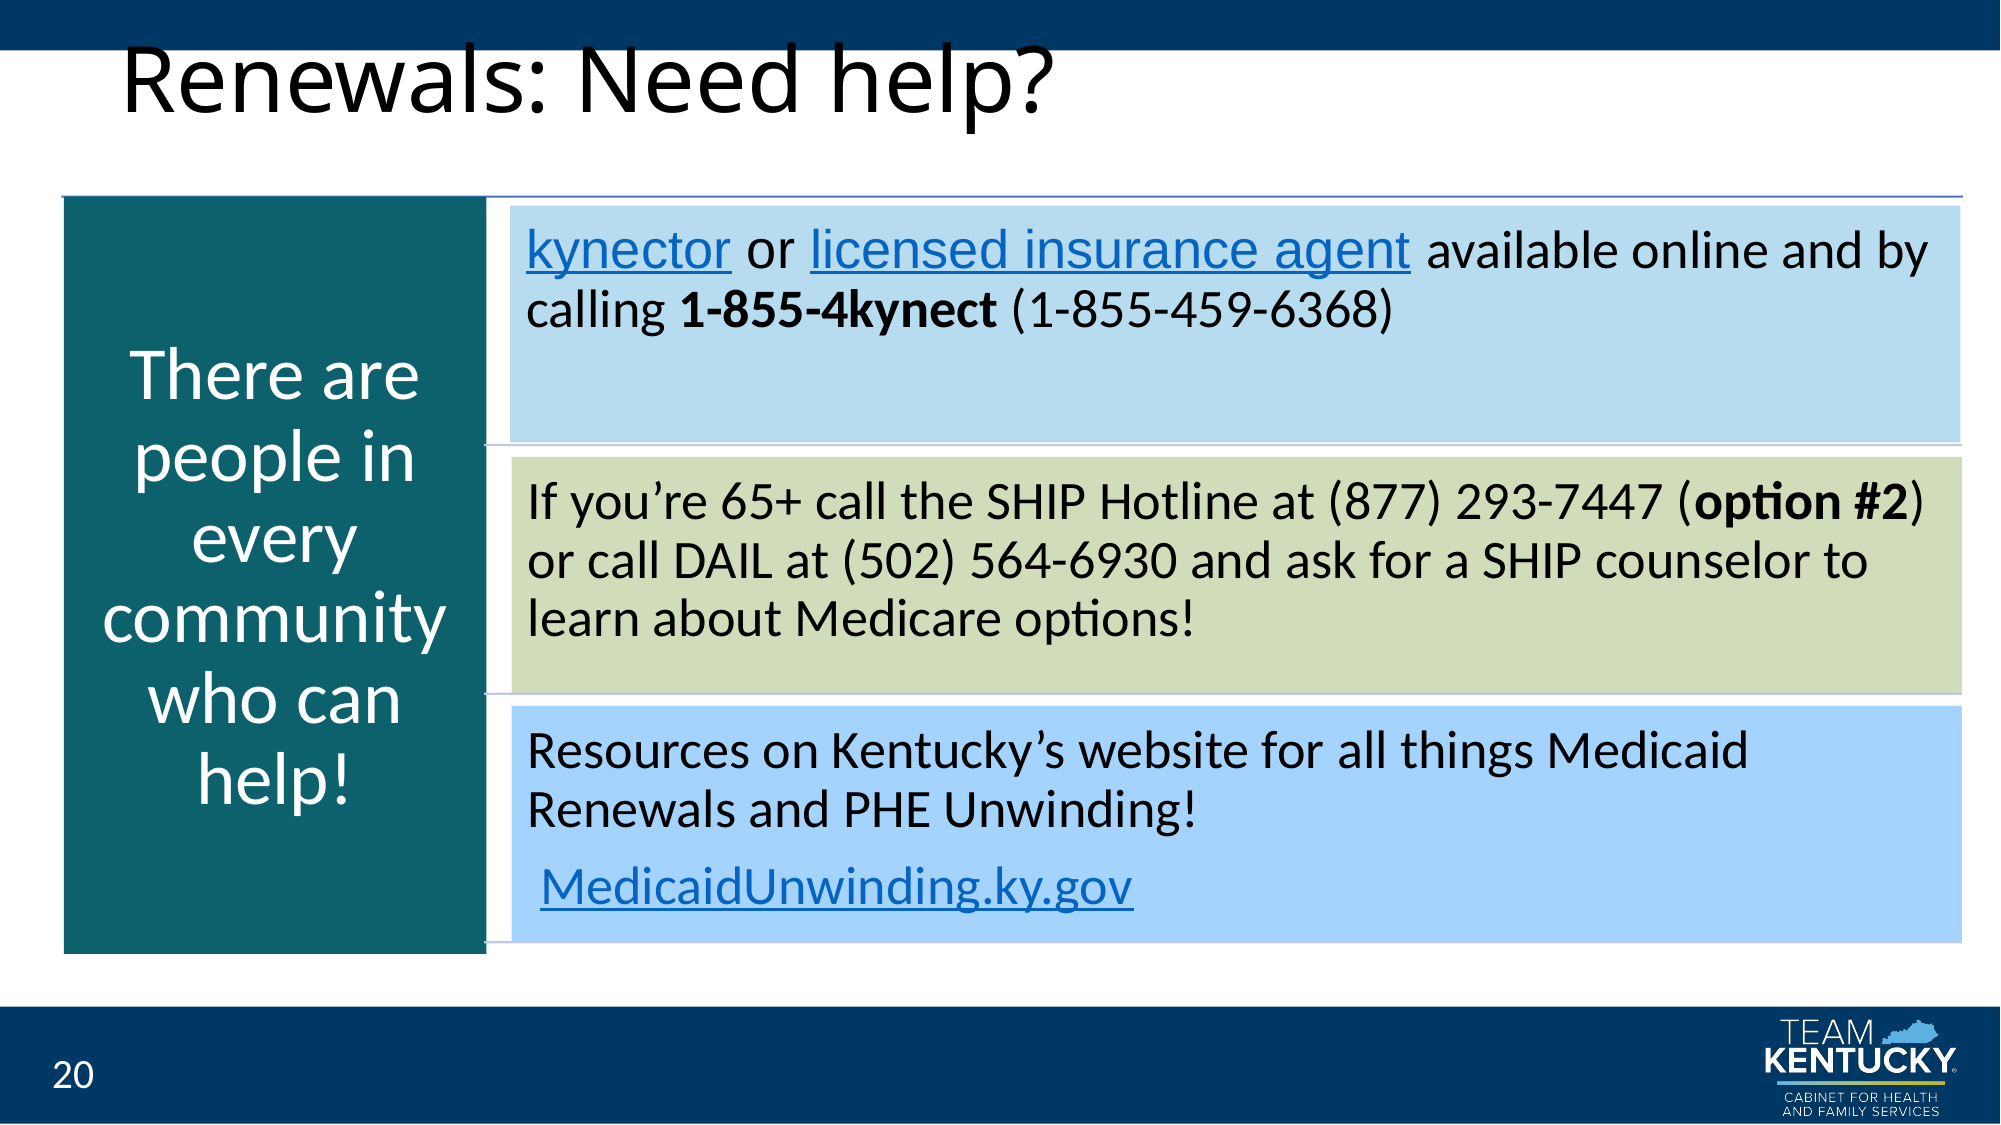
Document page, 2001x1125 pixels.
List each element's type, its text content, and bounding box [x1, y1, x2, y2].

title Renewals: Need help? [105, 25, 1831, 195]
picture [1763, 1018, 1959, 1121]
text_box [61, 196, 1963, 955]
